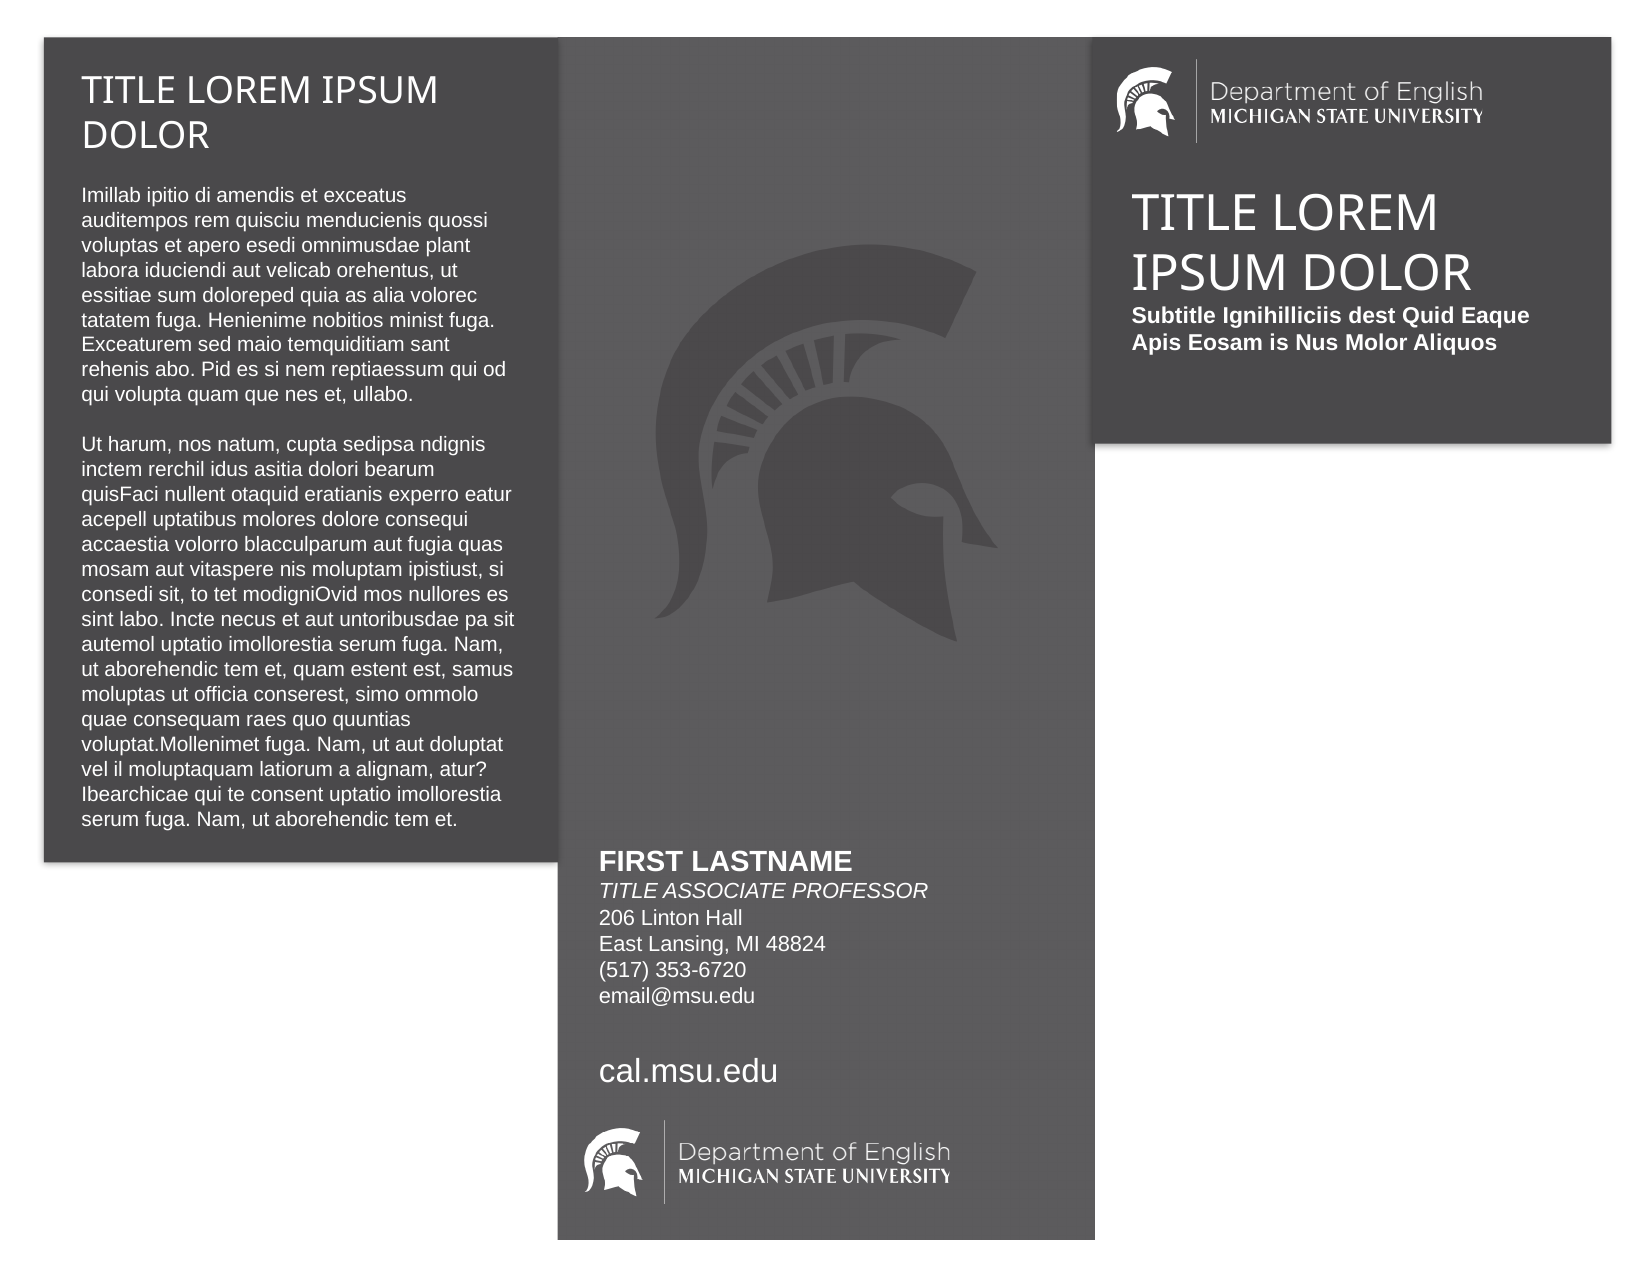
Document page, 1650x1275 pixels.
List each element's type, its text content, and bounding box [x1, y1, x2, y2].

picture [43, 36, 1613, 1240]
text_box [43, 36, 556, 861]
picture [1116, 58, 1483, 144]
text_box TITLE LOREM IPSUM DOLOR Subtitle Ignihilliciis dest Quid Eaque Apis Eosam is Nus Molor Aliquos [1116, 172, 1586, 363]
text_box TITLE LOREM IPSUM DOLOR Imillab ipitio di amendis et exceatus auditempos rem quisciu menducienis quossi voluptas et apero esedi omnimusdae plant labora iduciendi aut velicab orehentus, ut essitiae sum doloreped quia as alia volorec tatatem fuga. Henienime nobitios minist fuga. Exceaturem sed maio temquiditiam sant rehenis abo. Pid es si nem reptiaessum qui od qui volupta quam que nes et, ullabo. Ut harum, nos natum, cupta sedipsa ndignis inctem rerchil idus asitia dolori bearum quisFaci nullent otaquid eratianis experro eatur acepell uptatibus molores dolore consequi accaestia volorro blacculparum aut fugia quas mosam aut vitaspere nis moluptam ipistiust, si consedi sit, to tet modigniOvid mos nullores es sint labo. Incte necus et aut untoribusdae pa sit autemol uptatio imollorestia serum fuga. Nam, ut aborehendic tem et, quam estent est, samus moluptas ut officia conserest, simo ommolo quae consequam raes quo quuntias voluptat.Mollenimet fuga. Nam, ut aut doluptat vel il moluptaquam latiorum a alignam, atur? Ibearchicae qui te consent uptatio imollorestia serum fuga. Nam, ut aborehendic tem et. [66, 58, 531, 839]
text_box [1096, 36, 1612, 437]
